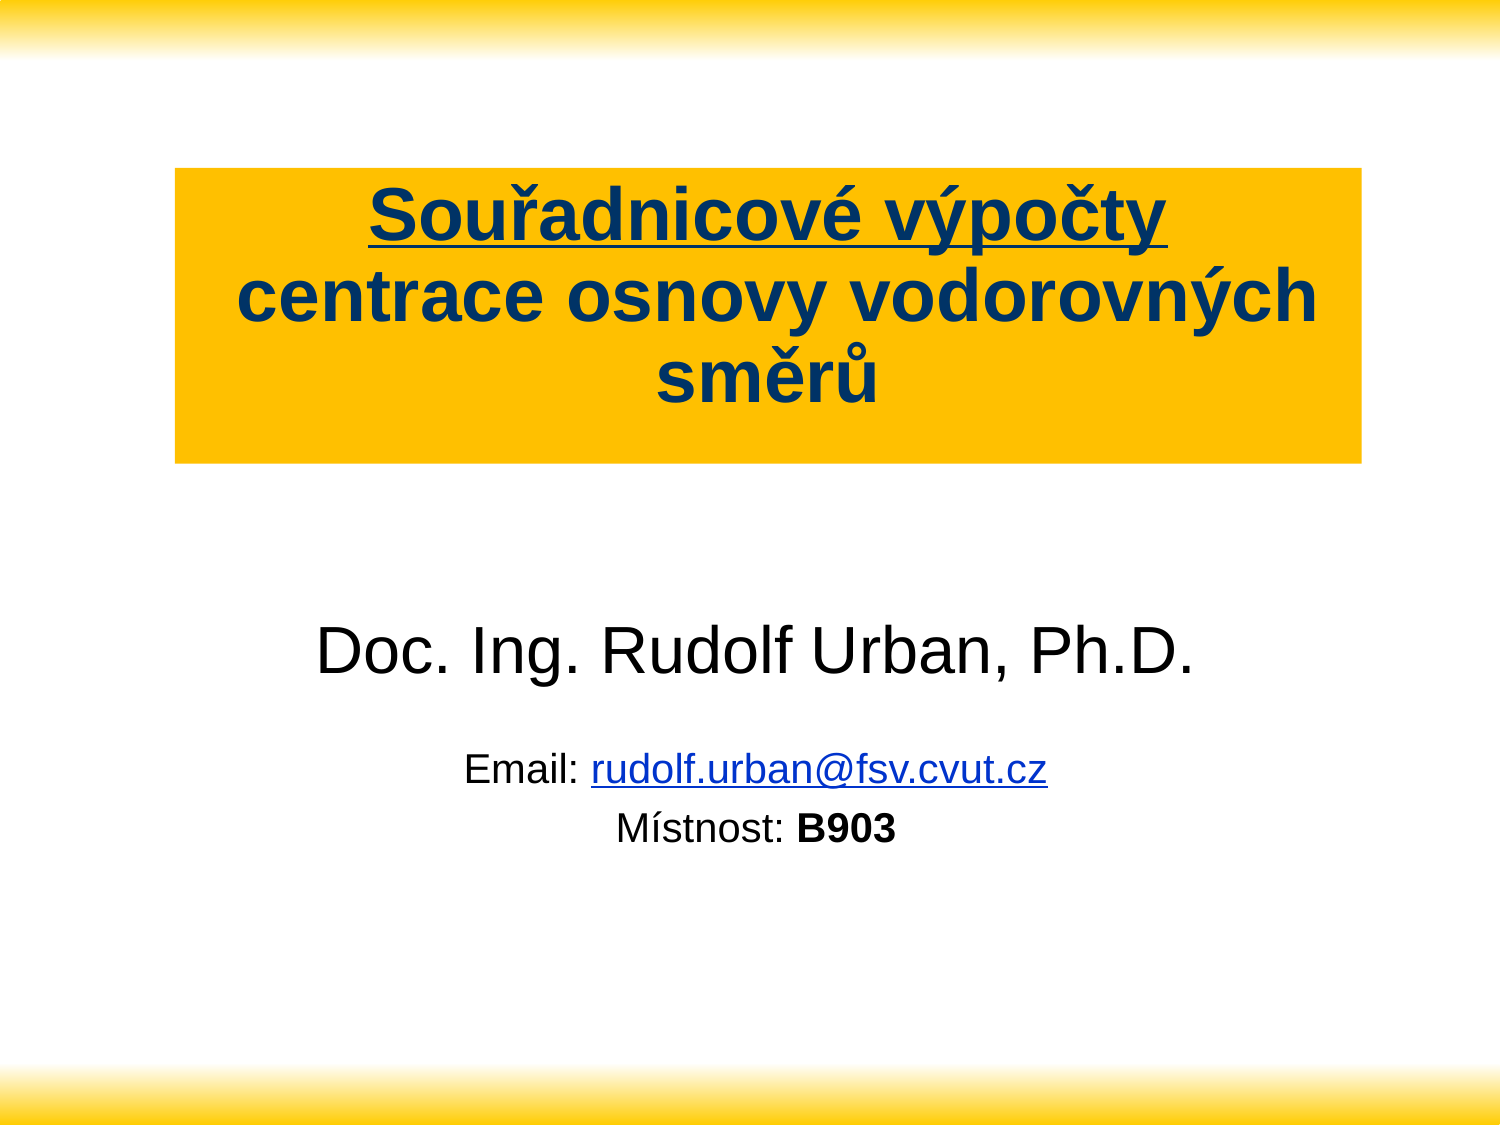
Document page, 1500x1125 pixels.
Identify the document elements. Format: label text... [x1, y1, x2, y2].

list Doc. Ing. Rudolf Urban, Ph.D. Email: rudolf.urban@fsv.cvut.cz Místnost: B903 [118, 506, 1394, 1031]
title Souřadnicové výpočty centrace osnovy vodorovných směrů [174, 167, 1362, 464]
